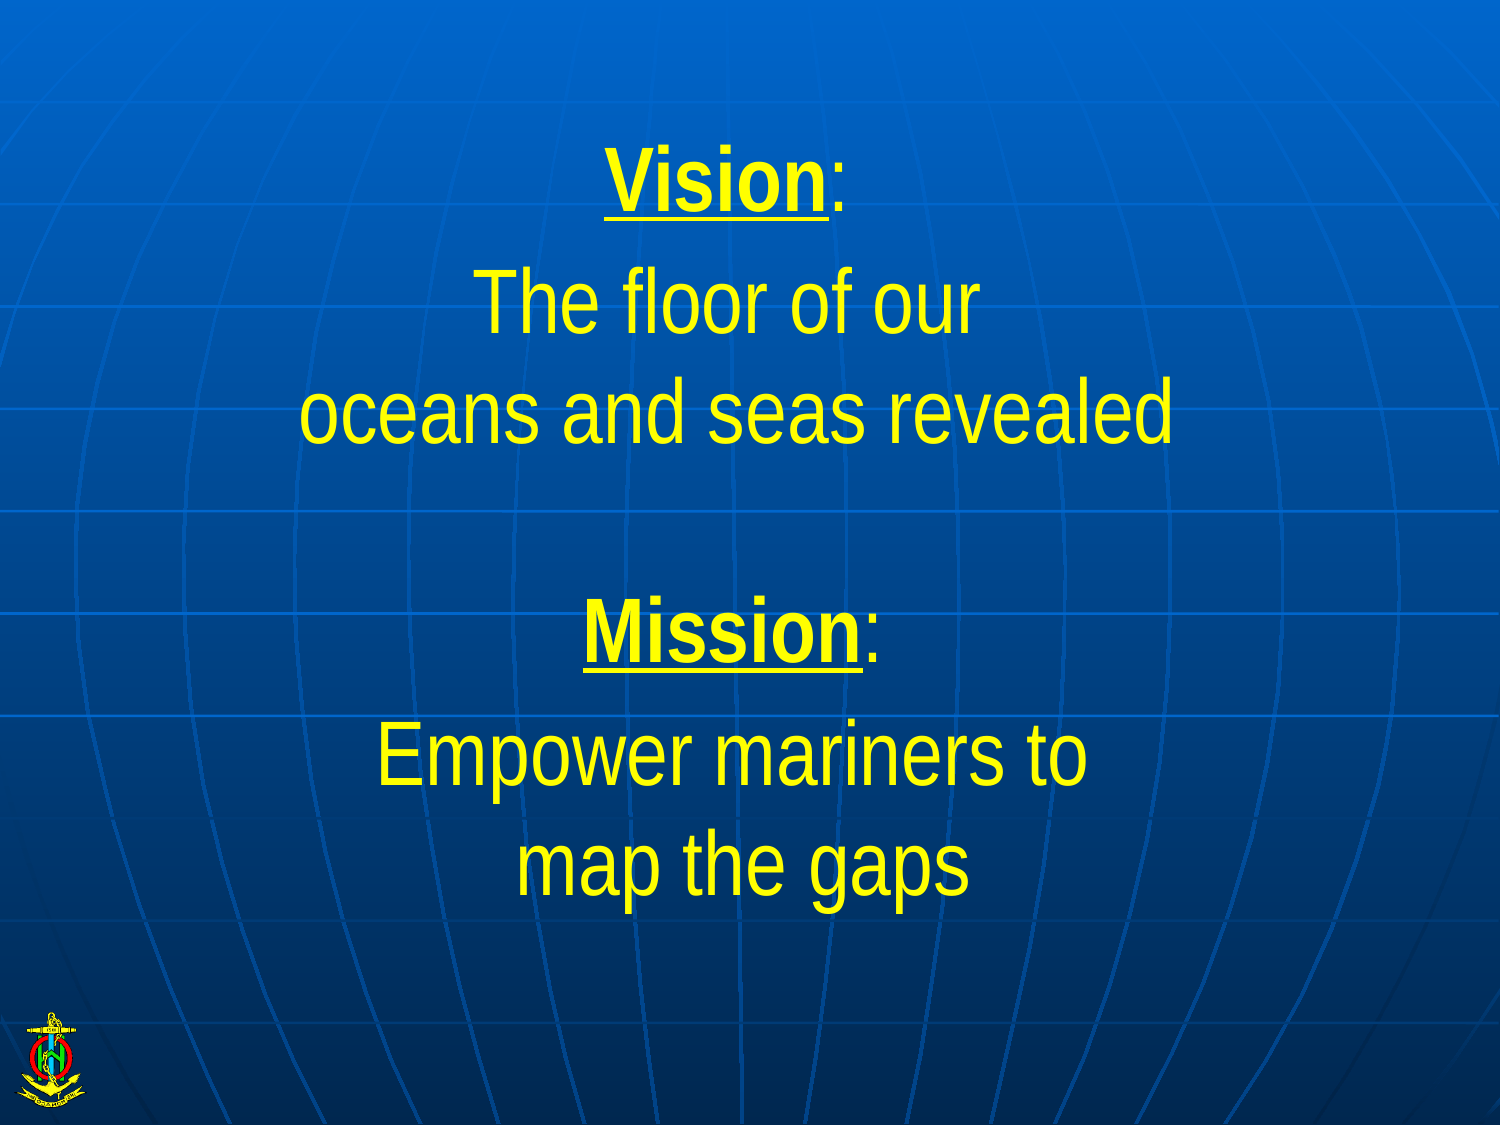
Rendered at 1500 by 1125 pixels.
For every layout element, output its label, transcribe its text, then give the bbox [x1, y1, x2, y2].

picture [14, 1012, 87, 1108]
text_box Mission: Empower mariners to map the gaps [87, 563, 1400, 922]
text_box Vision: The floor of our oceans and seas revealed [75, 112, 1400, 470]
